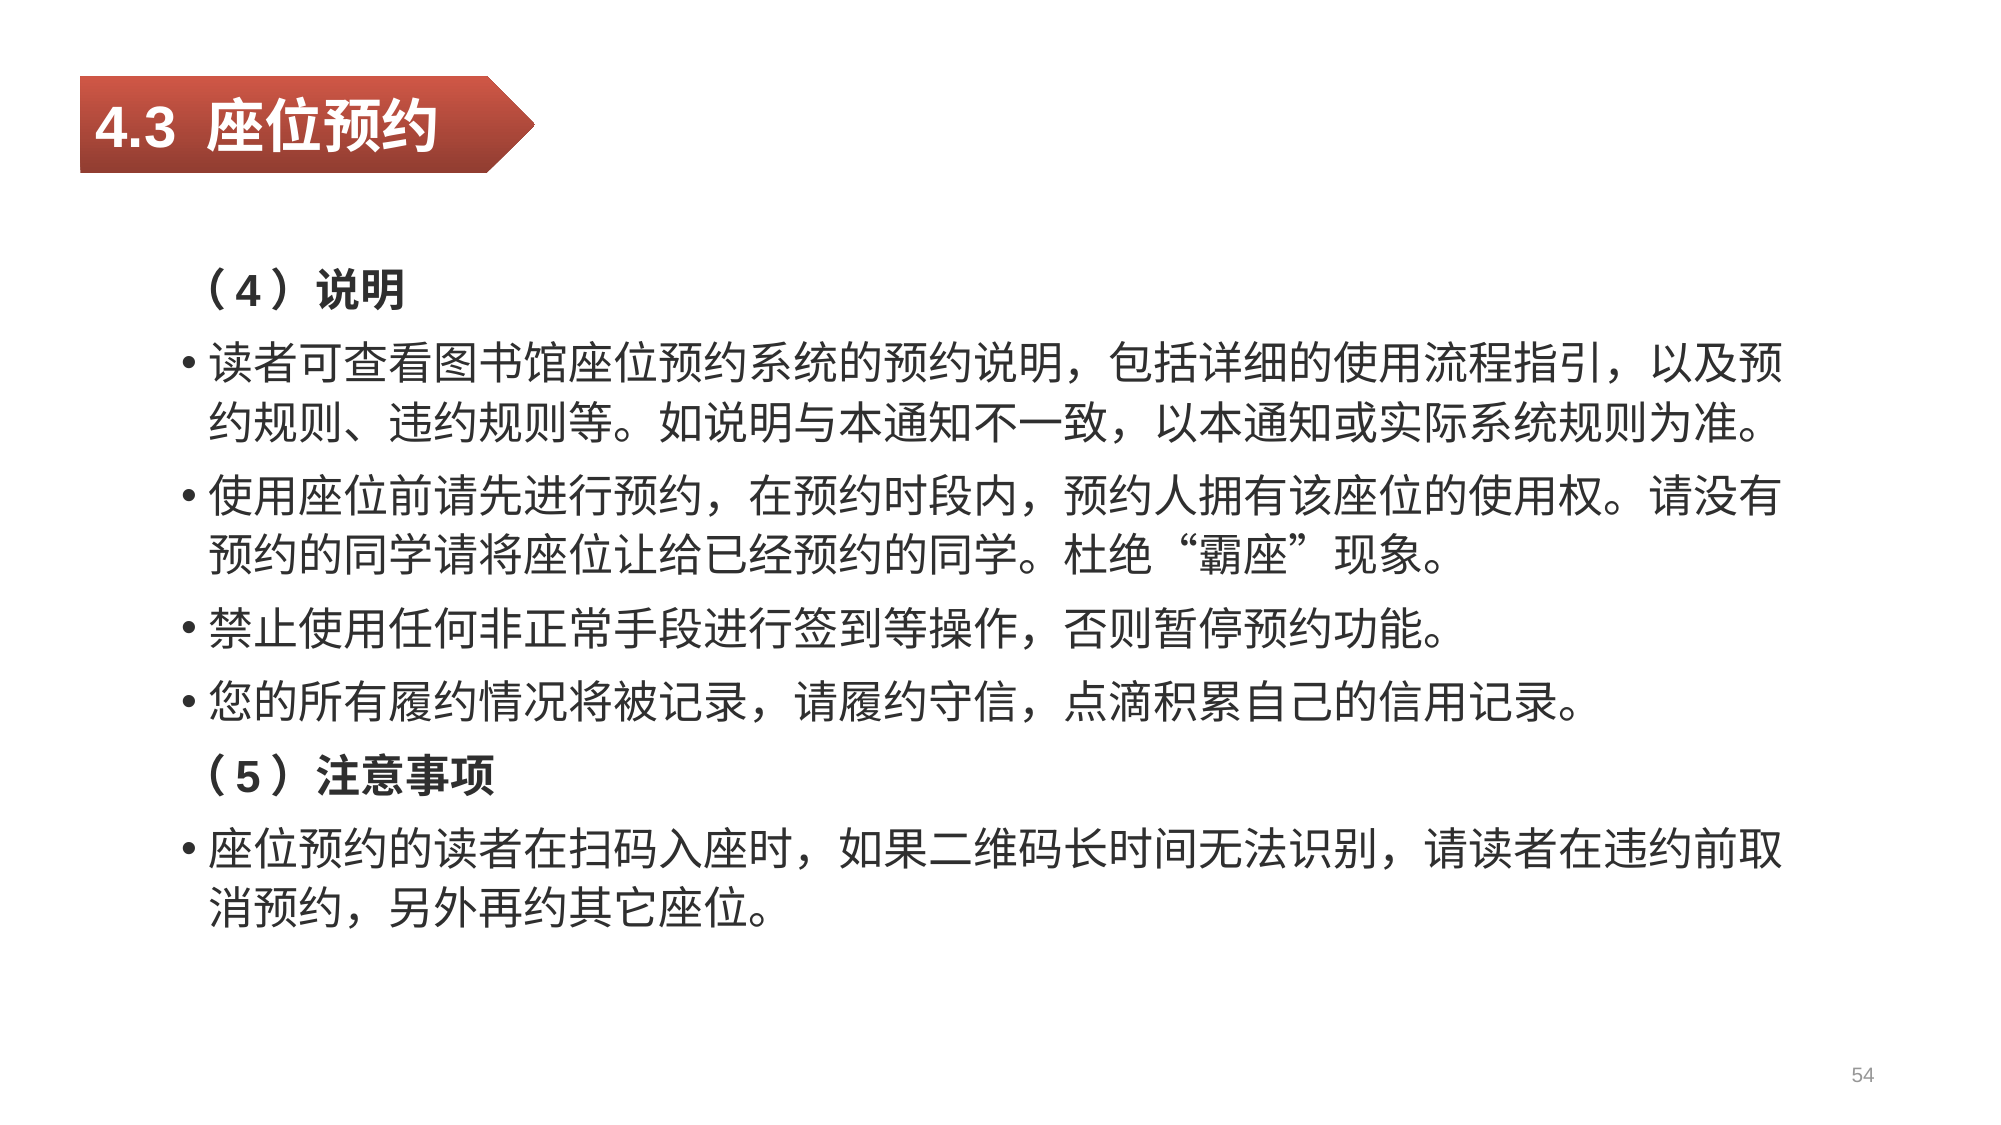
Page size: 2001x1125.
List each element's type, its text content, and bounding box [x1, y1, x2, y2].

slide_number 54 [1452, 1056, 1890, 1092]
text_box 4.3 座位预约 [79, 75, 537, 174]
text_box （4）说明 读者可查看图书馆座位预约系统的预约说明，包括详细的使用流程指引，以及预约规则、违约规则等。如说明与本通知不一致，以本通知或实际系统规则为准。 使用座位前请先进行预约，在预约时段内，预约人拥有该座位的使用权。请没有预约的同学请将座位让给已经预约的同学。杜绝“霸座”现象。 禁止使用任何非正常手段进行签到等操作，否则暂停预约功能。 您的所有履约情况将被记录，请履约守信，点滴积累自己的信用记录。 （5）注意事项 座位预约的读者在扫码入座时，如果二维码长时间无法识别，请读者在违约前取消预约，另外再约其它座位。 [169, 250, 1838, 945]
